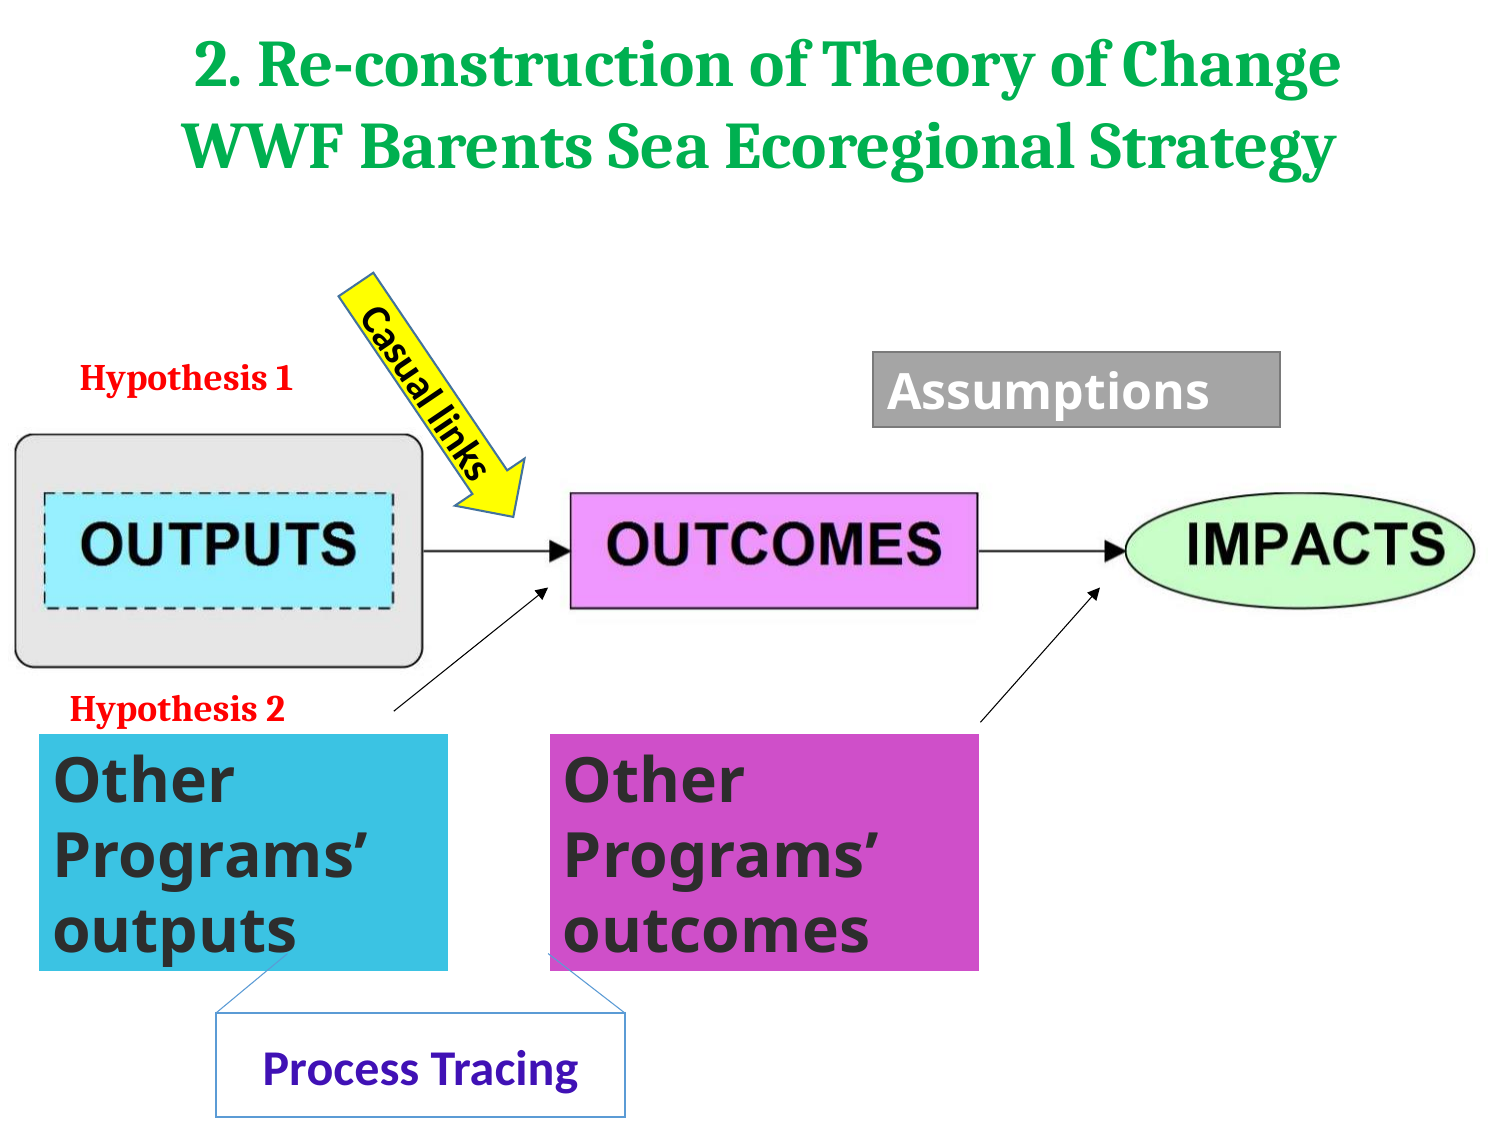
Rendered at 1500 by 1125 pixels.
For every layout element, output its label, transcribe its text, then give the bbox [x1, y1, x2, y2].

text_box Assumptions [872, 351, 1281, 419]
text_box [215, 953, 288, 1014]
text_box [393, 587, 549, 712]
picture [0, 419, 1500, 693]
text_box Hypothesis 1 [64, 345, 309, 406]
text_box Hypothesis 2 [54, 693, 301, 736]
text_box Other Programs’ outputs [36, 731, 452, 974]
text_box Other Programs’ outcomes [547, 731, 982, 974]
text_box Casual links [337, 271, 474, 419]
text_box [980, 587, 1100, 723]
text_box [548, 953, 626, 1014]
slide_number Process Tracing [215, 1012, 626, 1118]
text_box 2. Re-construction of Theory of Change WWF Barents Sea Ecoregional Strategy [0, 12, 1500, 190]
